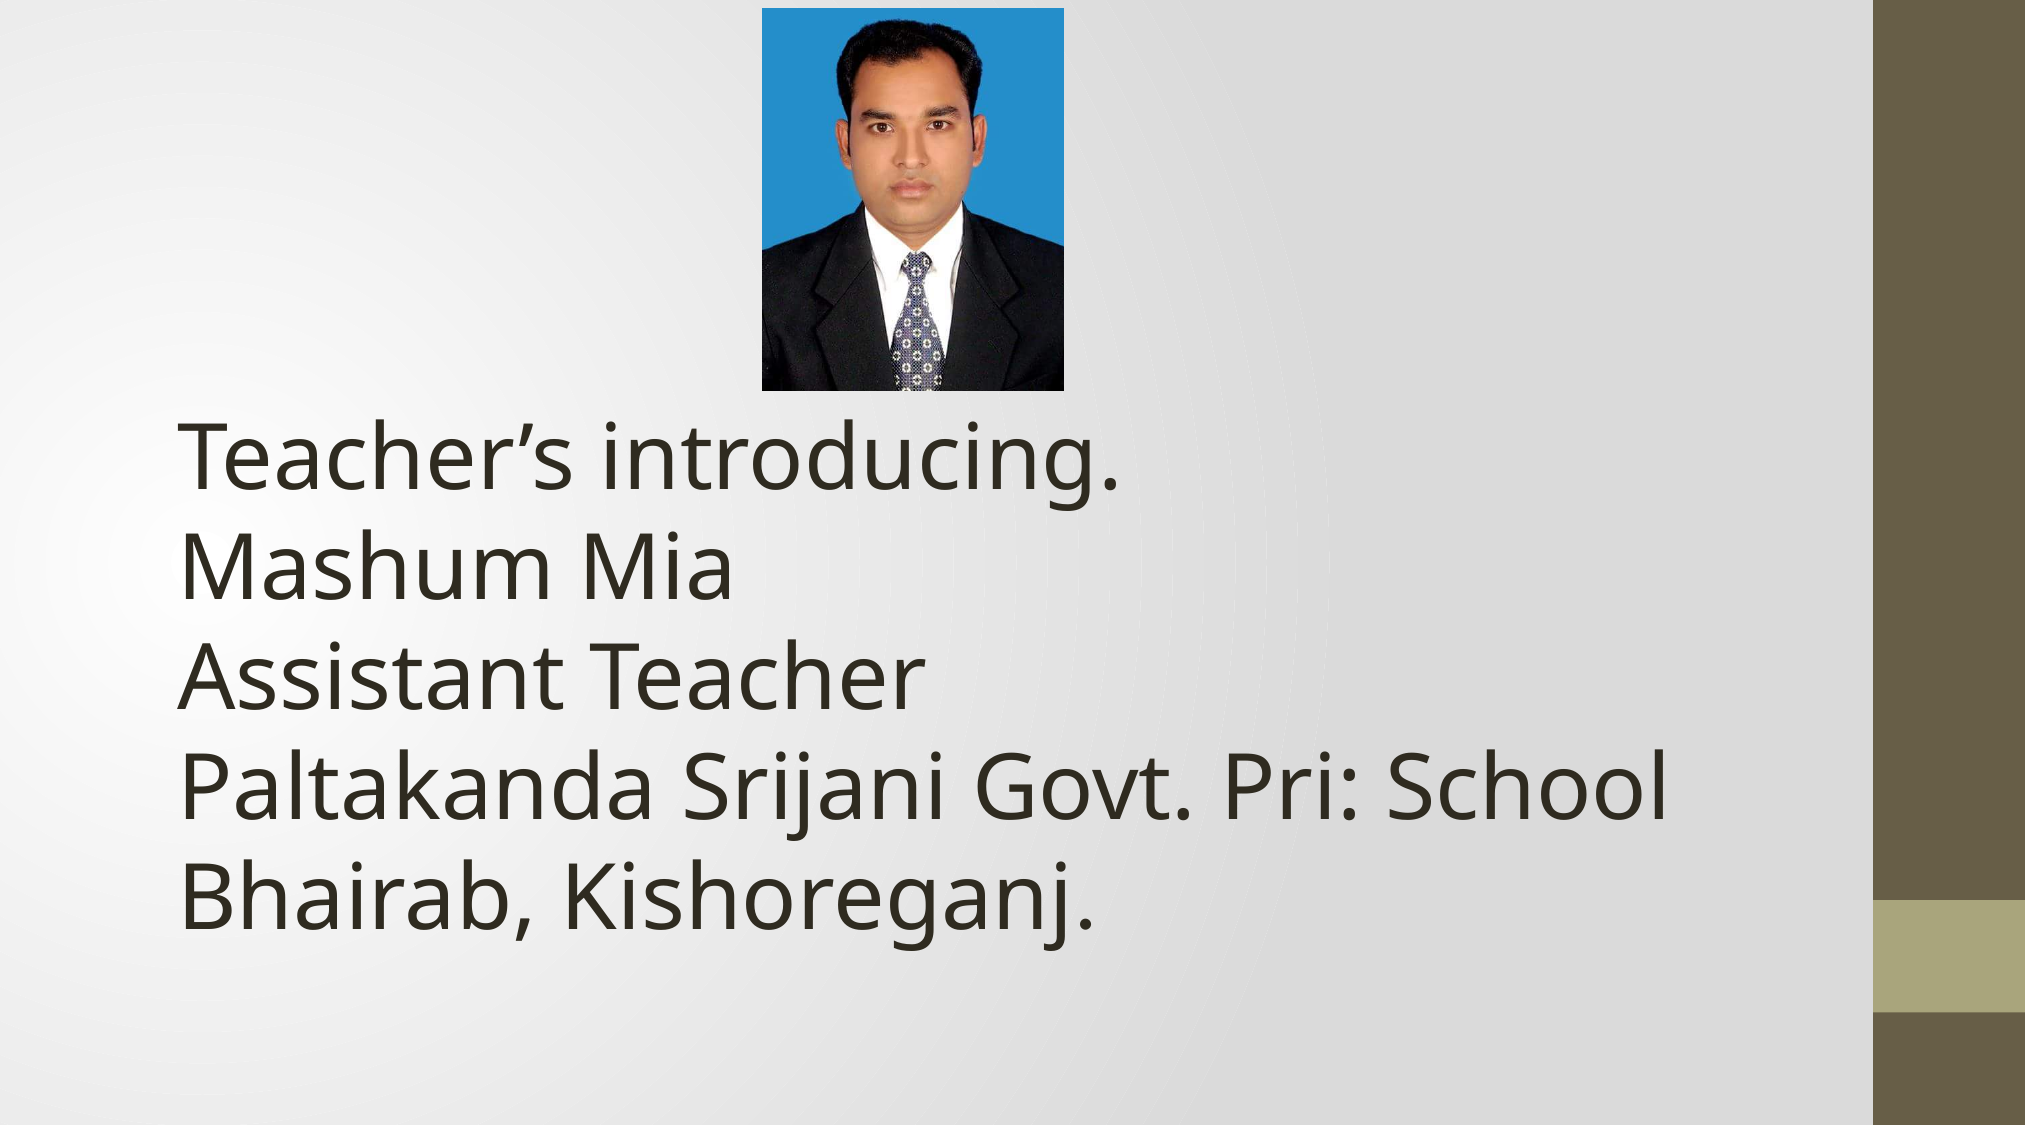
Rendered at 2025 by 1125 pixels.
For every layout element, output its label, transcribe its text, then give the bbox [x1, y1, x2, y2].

picture [761, 8, 1065, 392]
text_box Teacher’s introducing. Mashum Mia Assistant Teacher Paltakanda Srijani Govt. Pri: School Bhairab, Kishoreganj. [162, 390, 1800, 956]
